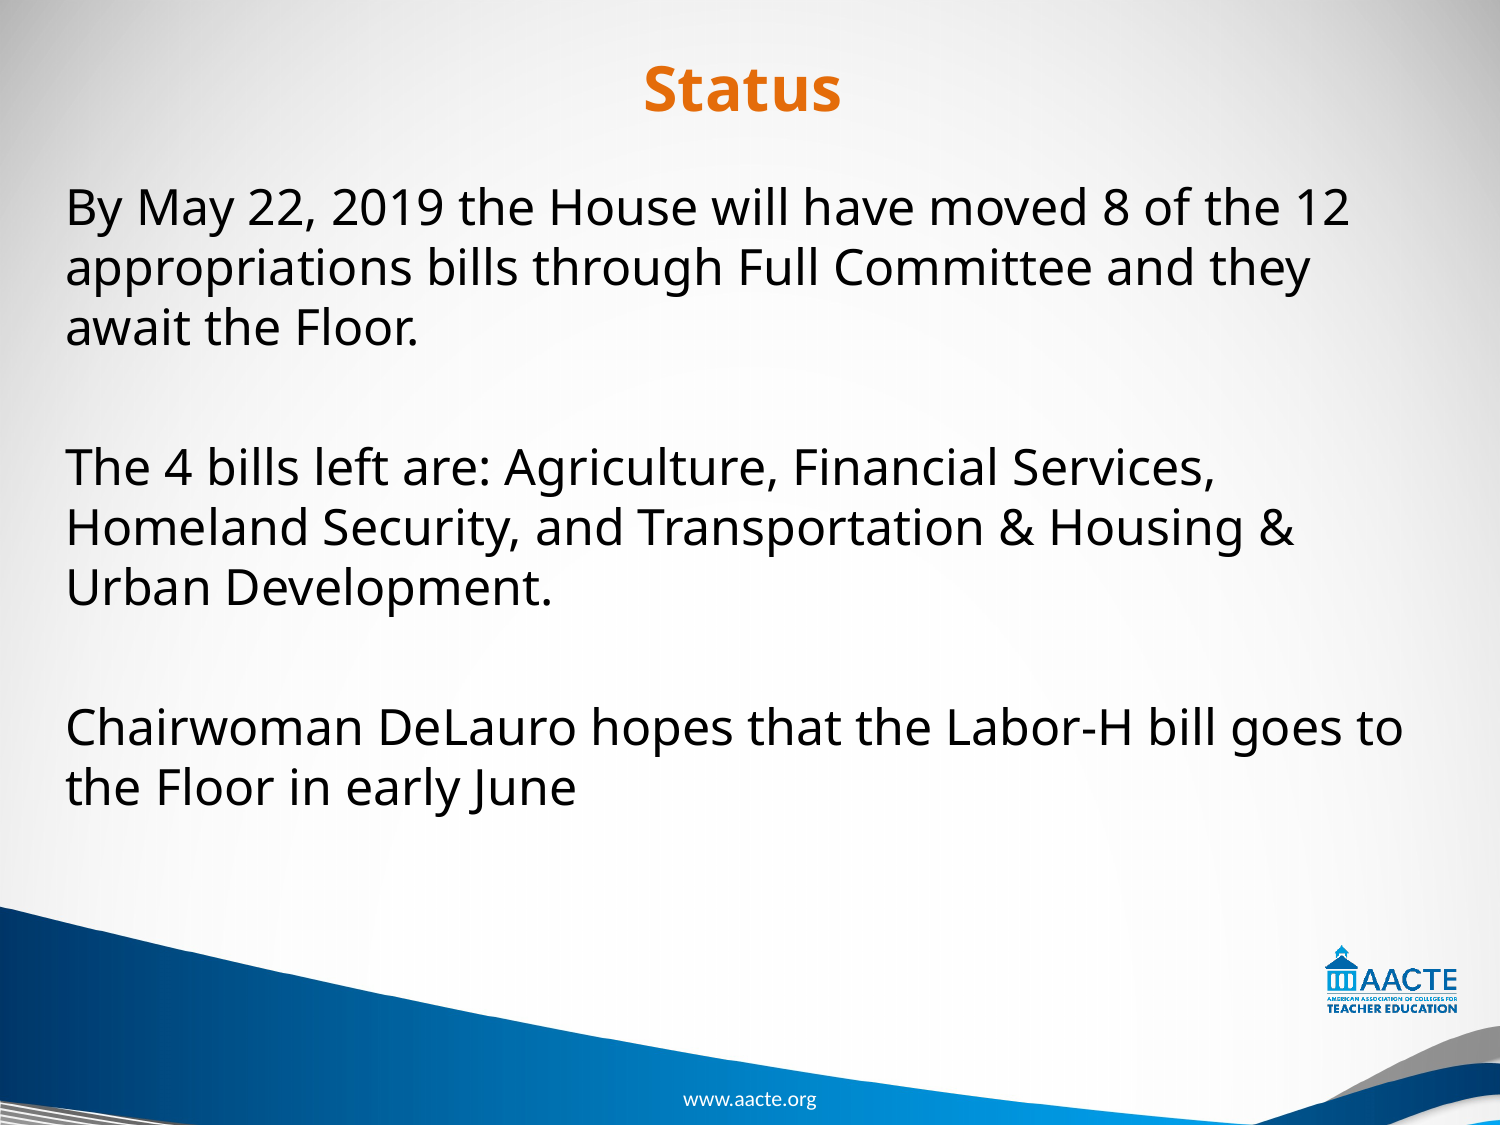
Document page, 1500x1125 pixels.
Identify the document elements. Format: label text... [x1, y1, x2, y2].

list By May 22, 2019 the House will have moved 8 of the 12 appropriations bills through Full Committee and they await the Floor. The 4 bills left are: Agriculture, Financial Services, Homeland Security, and Transportation & Housing & Urban Development. Chairwoman DeLauro hopes that the Labor-H bill goes to the Floor in early June [50, 167, 1454, 1007]
title Status [49, 21, 1454, 150]
picture [0, 0, 1500, 1125]
